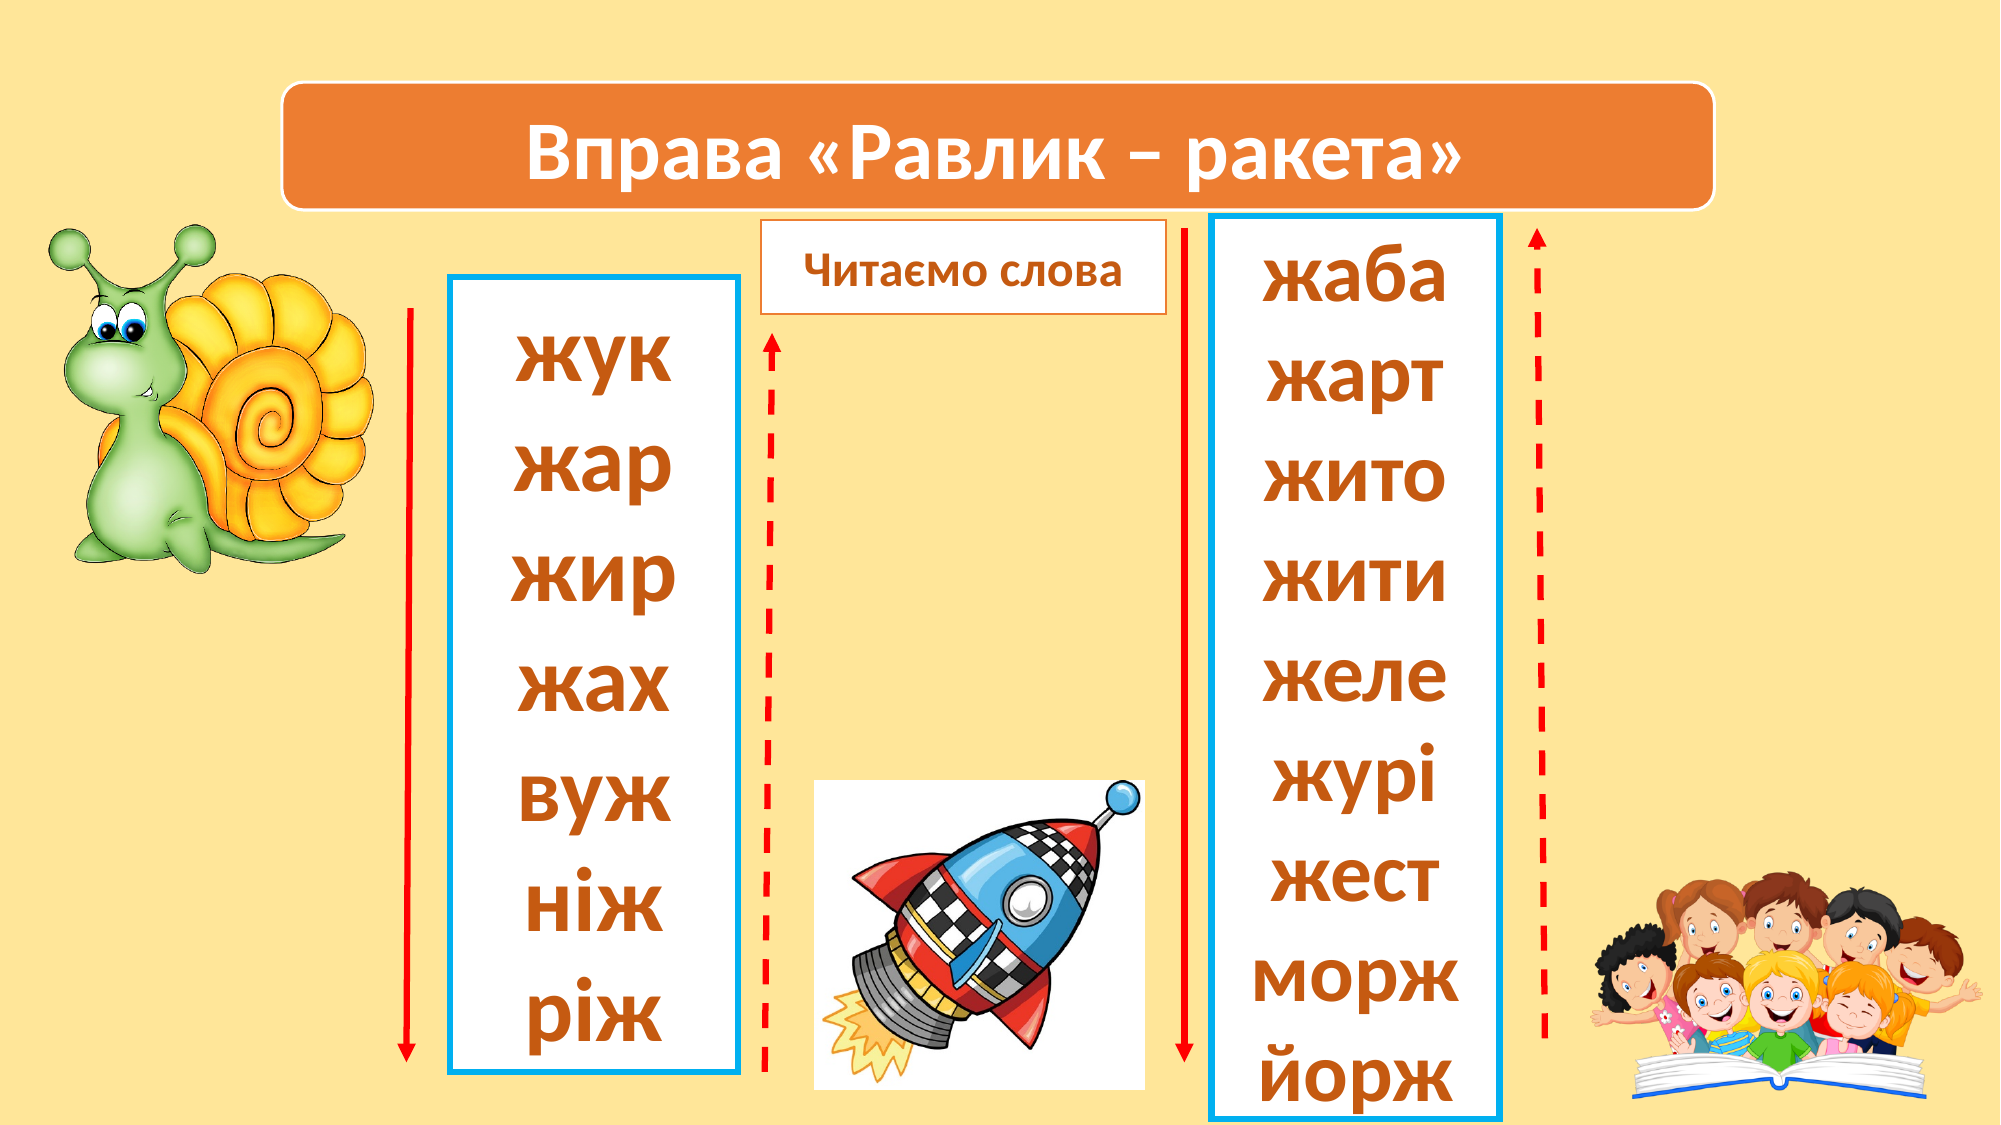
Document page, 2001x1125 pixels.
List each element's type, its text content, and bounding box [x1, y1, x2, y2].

picture [814, 780, 1145, 1091]
text_box жаба жарт жито жити желе журі жест морж йорж [1210, 215, 1501, 1120]
text_box Читаємо слова [760, 219, 1167, 315]
picture [48, 224, 374, 574]
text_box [764, 333, 773, 1072]
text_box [406, 308, 411, 1063]
text_box Вправа «Равлик – ракета» [280, 80, 1716, 212]
text_box жук жар жир жах вуж ніж ріж [449, 276, 739, 1073]
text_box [1536, 227, 1545, 1039]
picture [1590, 869, 1983, 1099]
